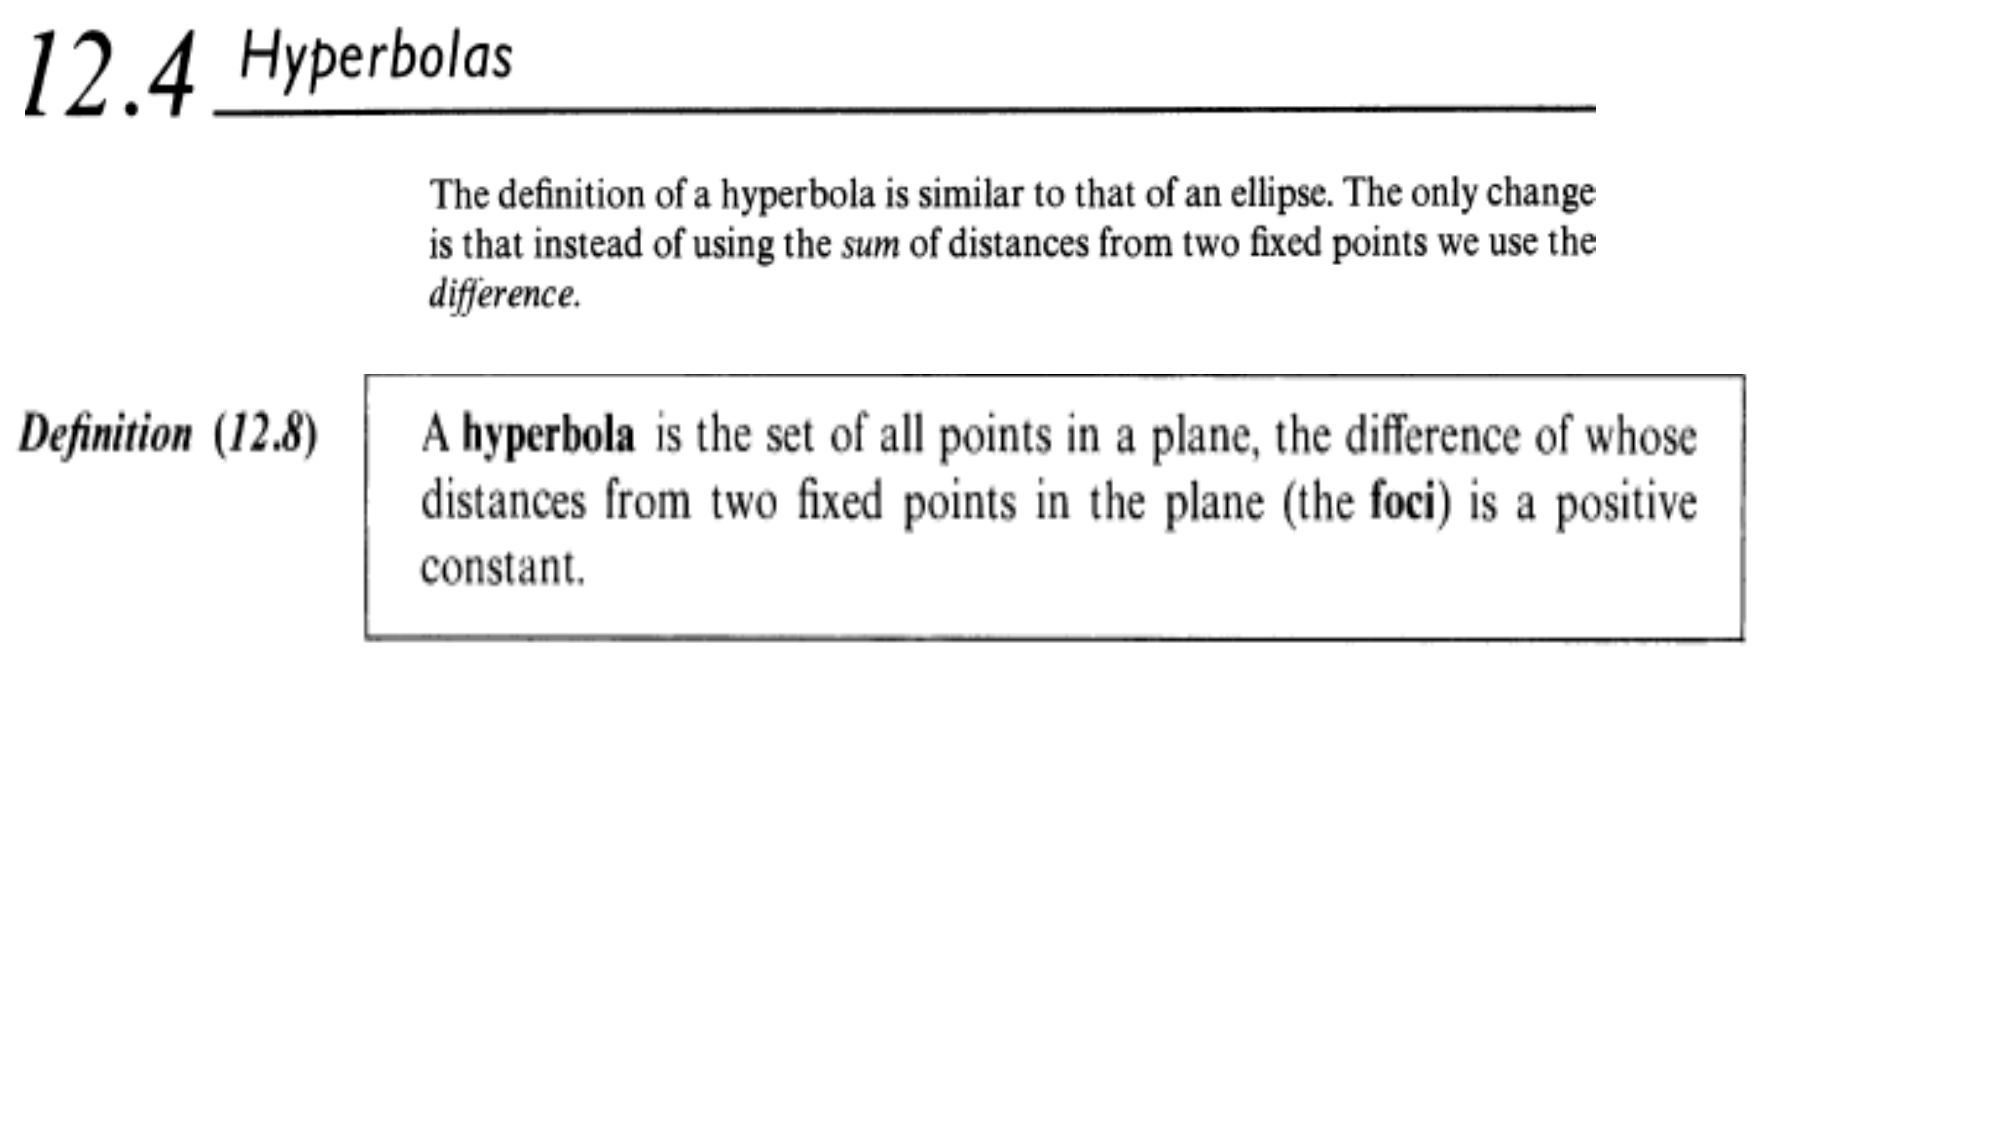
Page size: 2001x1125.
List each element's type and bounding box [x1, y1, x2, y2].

picture [0, 374, 1782, 699]
picture [25, 14, 1596, 323]
